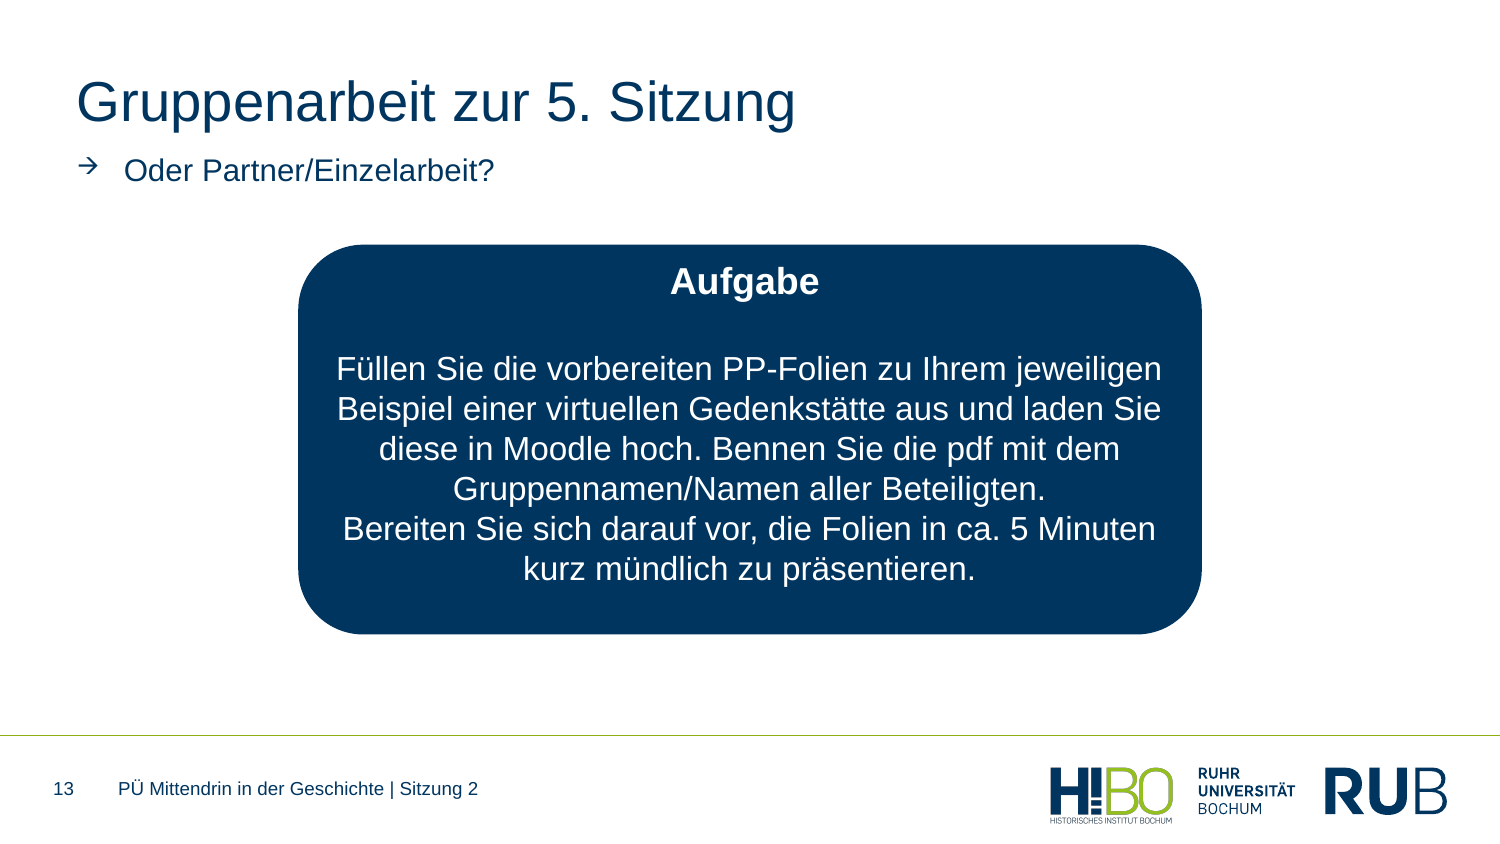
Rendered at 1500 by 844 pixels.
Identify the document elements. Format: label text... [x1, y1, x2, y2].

picture [1045, 761, 1176, 830]
footer PÜ Mittendrin in der Geschichte | Sitzung 2 [118, 779, 1022, 798]
title Gruppenarbeit zur 5. Sitzung [76, 64, 1317, 142]
text_box Aufgabe Füllen Sie die vorbereiten PP-Folien zu Ihrem jeweiligen Beispiel einer virtuellen Gedenkstätte aus und laden Sie diese in Moodle hoch. Bennen Sie die pdf mit dem Gruppennamen/Namen aller Beteiligten. Bereiten Sie sich darauf vor, die Folien in ca. 5 Minuten kurz mündlich zu präsentieren. [297, 243, 1203, 636]
slide_number 13 [53, 779, 95, 798]
list Oder Partner/Einzelarbeit? [76, 150, 1317, 703]
